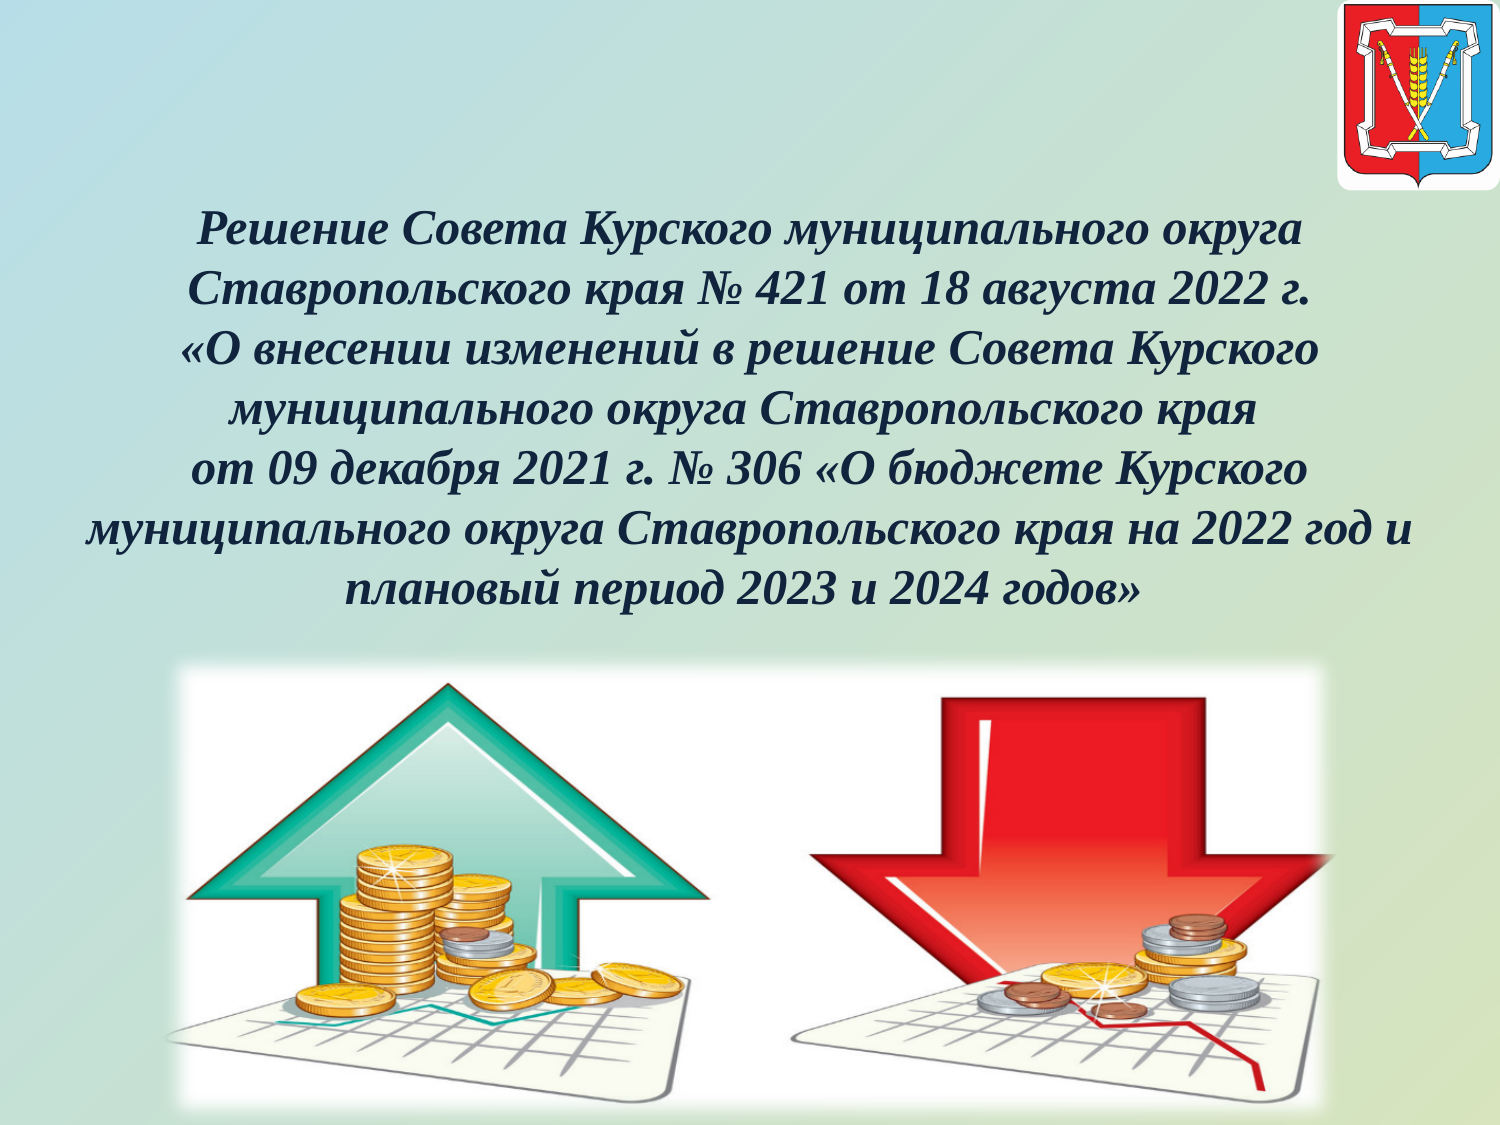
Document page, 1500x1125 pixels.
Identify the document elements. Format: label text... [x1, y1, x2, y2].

picture [162, 649, 1338, 1125]
picture [1337, 0, 1500, 191]
text_box Решение Совета Курского муниципального округа Ставропольского края № 421 от 18 августа 2022 г. «О внесении изменений в решение Совета Курского муниципального округа Ставропольского края от 09 декабря 2021 г. № 306 «О бюджете Курского муниципального округа Ставропольского края на 2022 год и плановый период 2023 и 2024 годов» [0, 187, 1500, 623]
